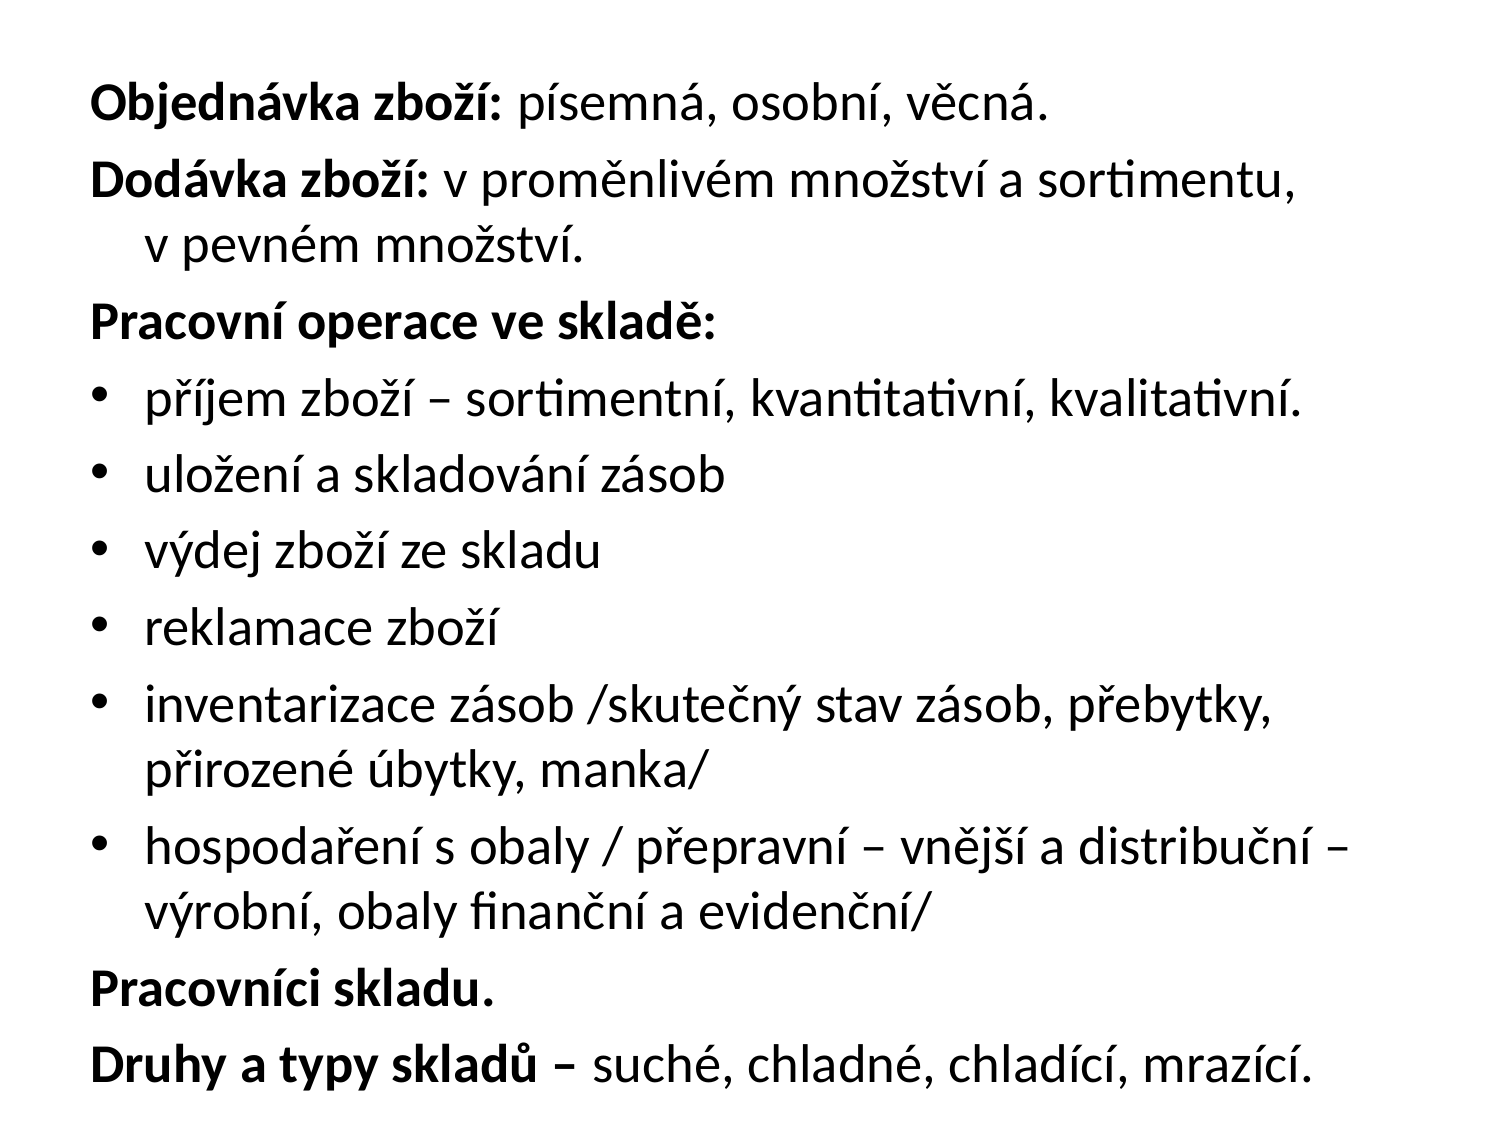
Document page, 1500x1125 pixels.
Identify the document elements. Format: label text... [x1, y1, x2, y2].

list Objednávka zboží: písemná, osobní, věcná. Dodávka zboží: v proměnlivém množství a sortimentu, v pevném množství. Pracovní operace ve skladě: příjem zboží – sortimentní, kvantitativní, kvalitativní. uložení a skladování zásob výdej zboží ze skladu reklamace zboží inventarizace zásob /skutečný stav zásob, přebytky, přirozené úbytky, manka/ hospodaření s obaly / přepravní – vnější a distribuční – výrobní, obaly finanční a evidenční/ Pracovníci skladu. Druhy a typy skladů – suché, chladné, chladící, mrazící. [75, 58, 1425, 1102]
